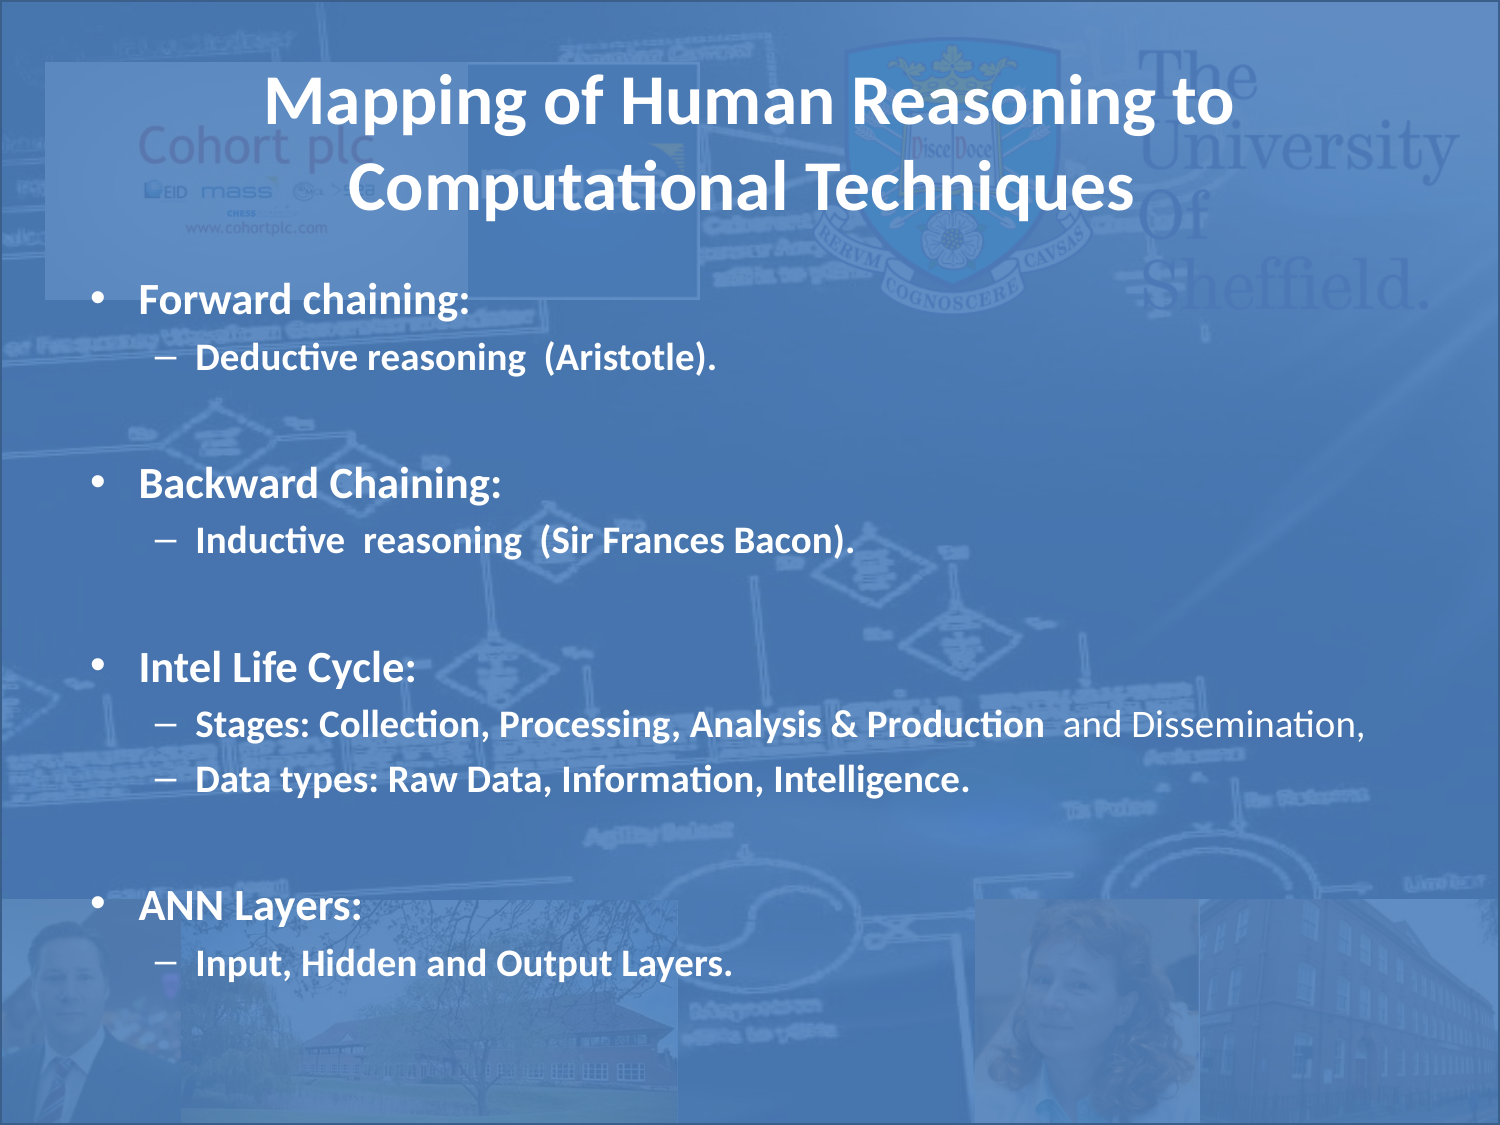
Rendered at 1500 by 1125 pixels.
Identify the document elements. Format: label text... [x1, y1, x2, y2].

title Mapping of Human Reasoning to Computational Techniques [75, 45, 1425, 233]
list Forward chaining: Deductive reasoning (Aristotle). Backward Chaining: Inductive reasoning (Sir Frances Bacon). Intel Life Cycle: Stages: Collection, Processing, Analysis & Production and Dissemination, Data types: Raw Data, Information, Intelligence. ANN Layers: Input, Hidden and Output Layers. [75, 262, 1425, 1005]
